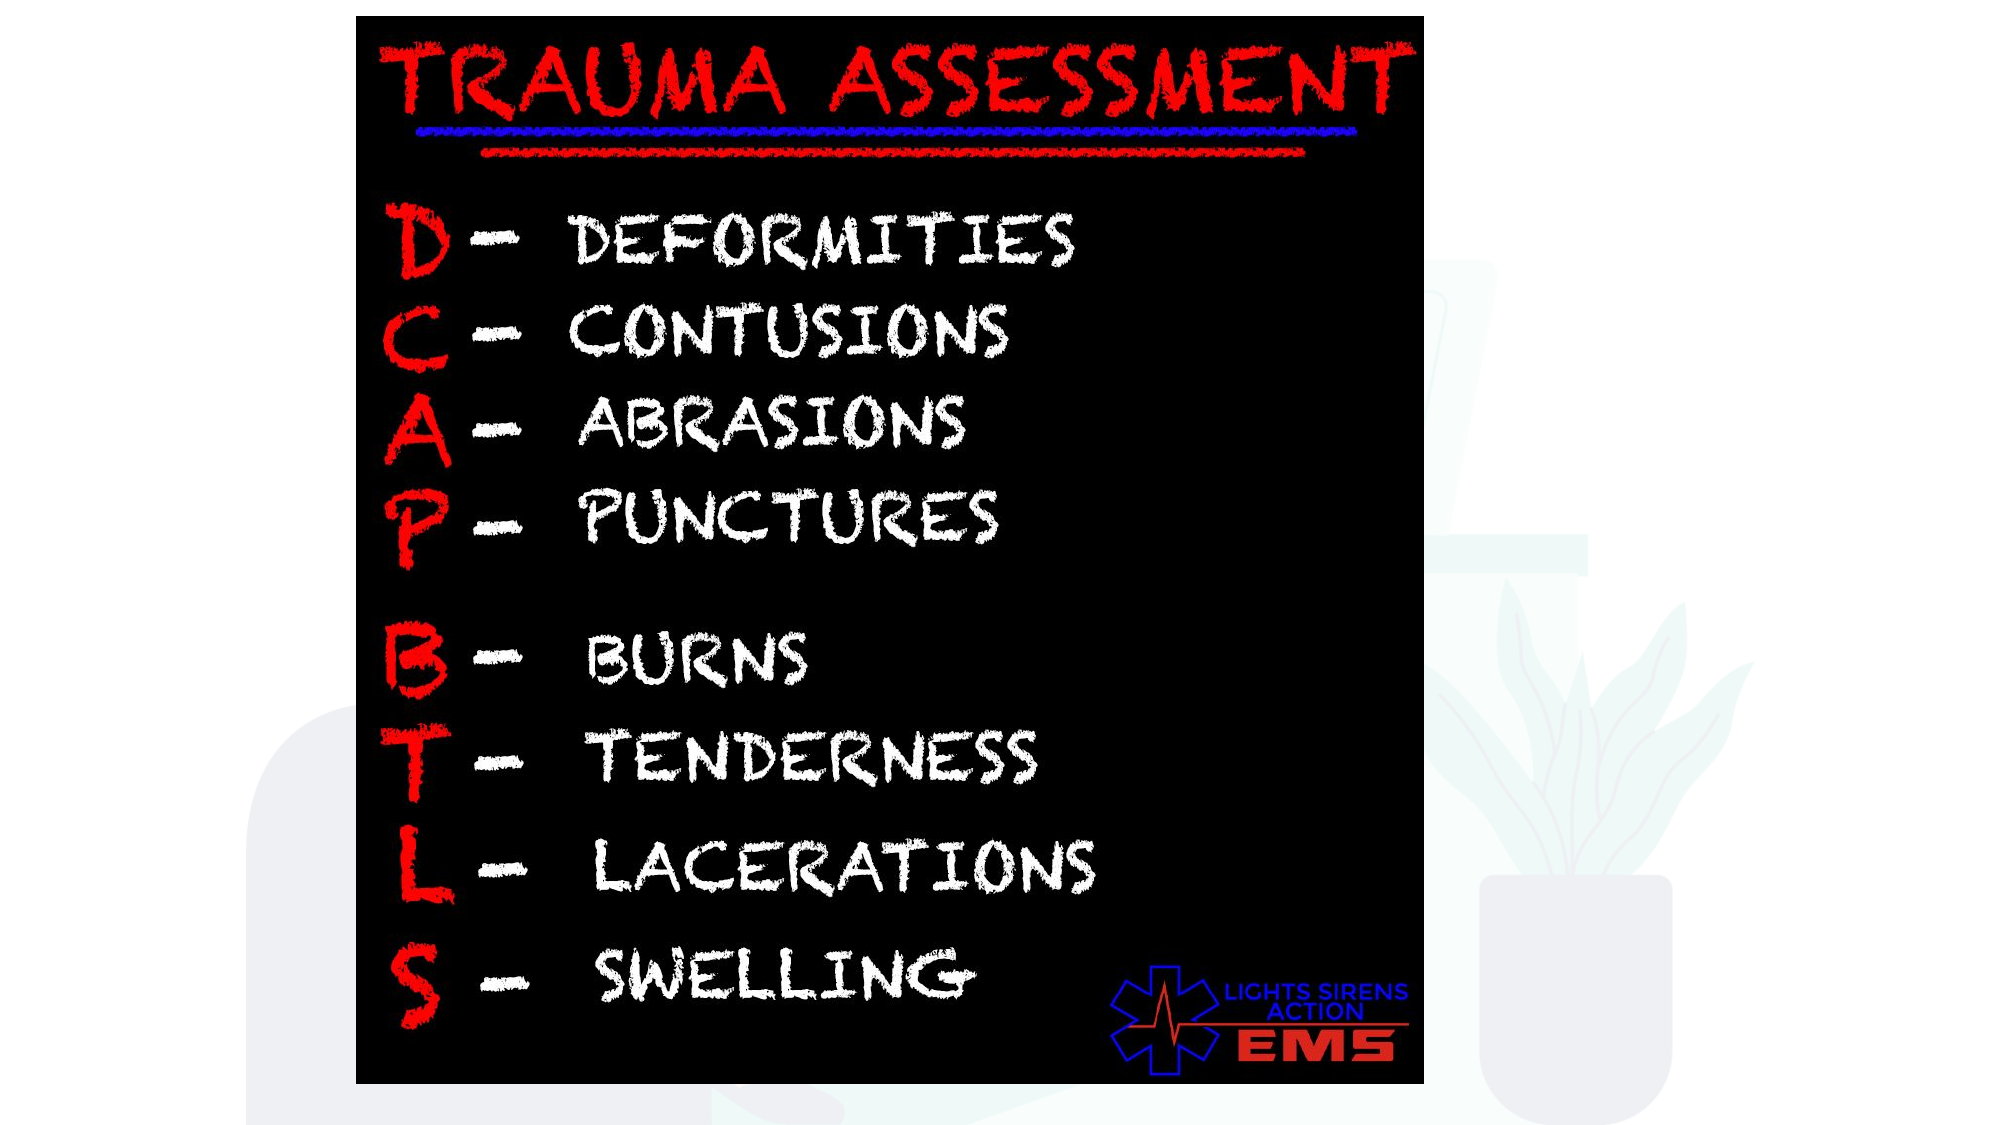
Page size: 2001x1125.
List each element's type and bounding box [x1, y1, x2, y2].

list [356, 16, 1424, 1084]
